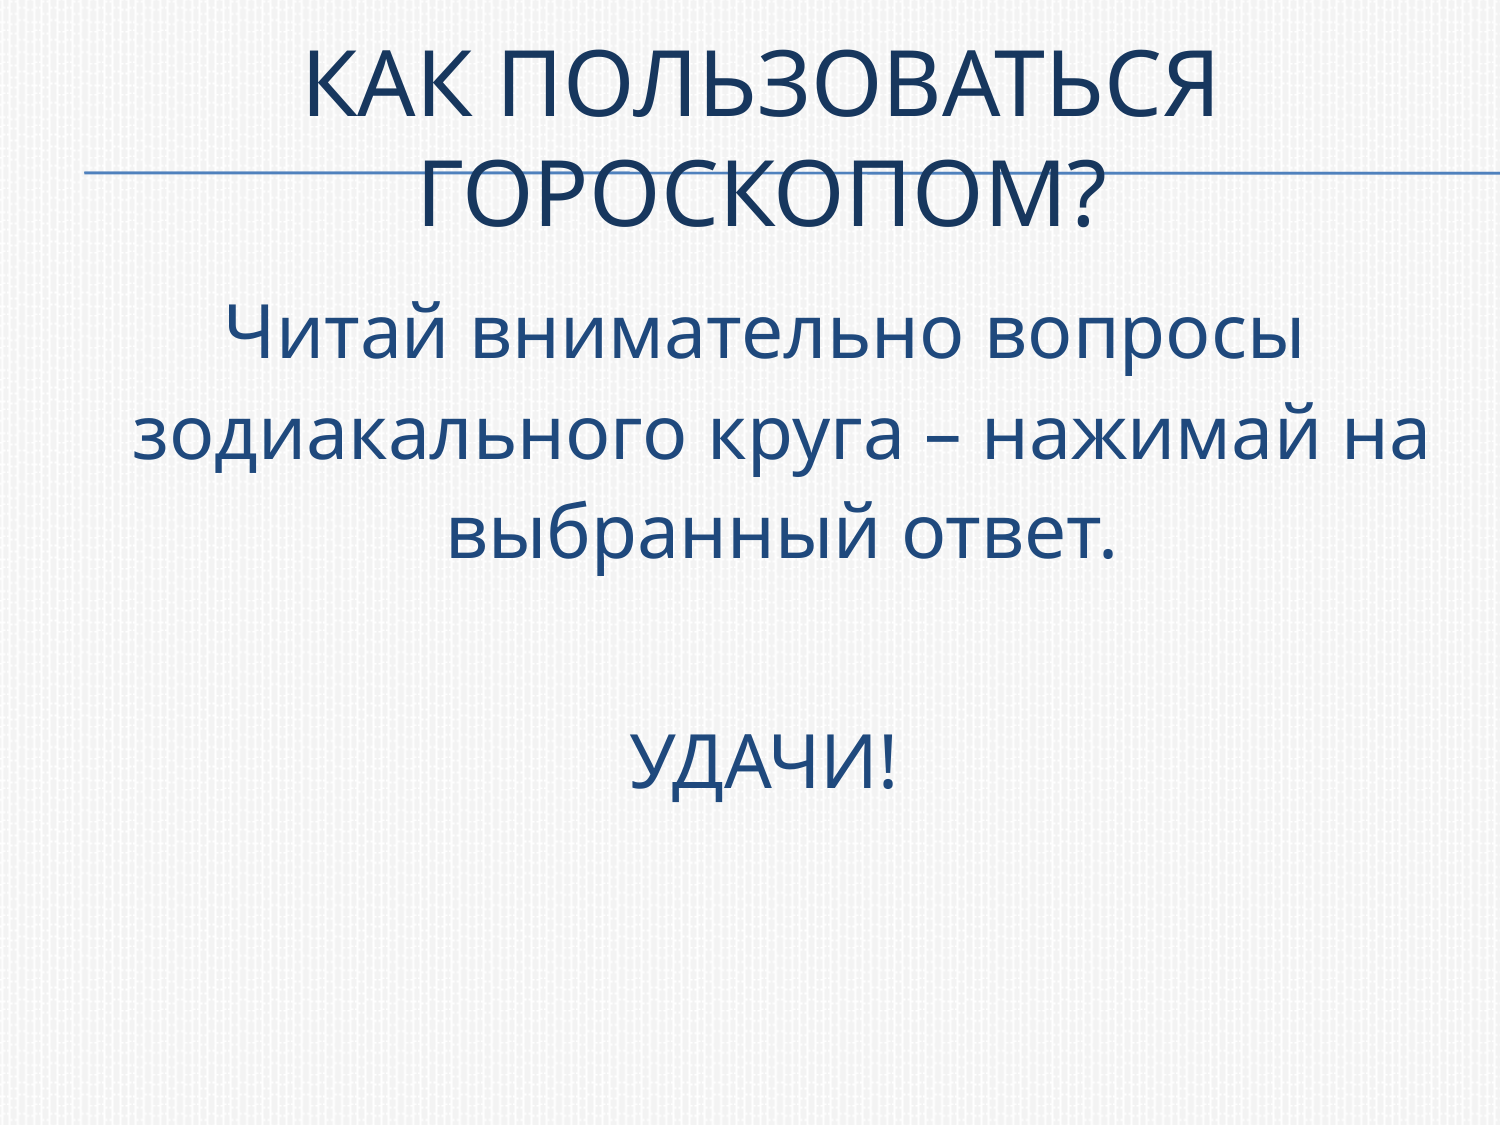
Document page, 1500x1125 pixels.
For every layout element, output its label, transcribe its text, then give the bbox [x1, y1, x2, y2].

title Как пользоваться гороскопом? [0, 46, 1500, 223]
list Читай внимательно вопросы зодиакального круга – нажимай на выбранный ответ. УДАЧИ! [58, 257, 1450, 1090]
